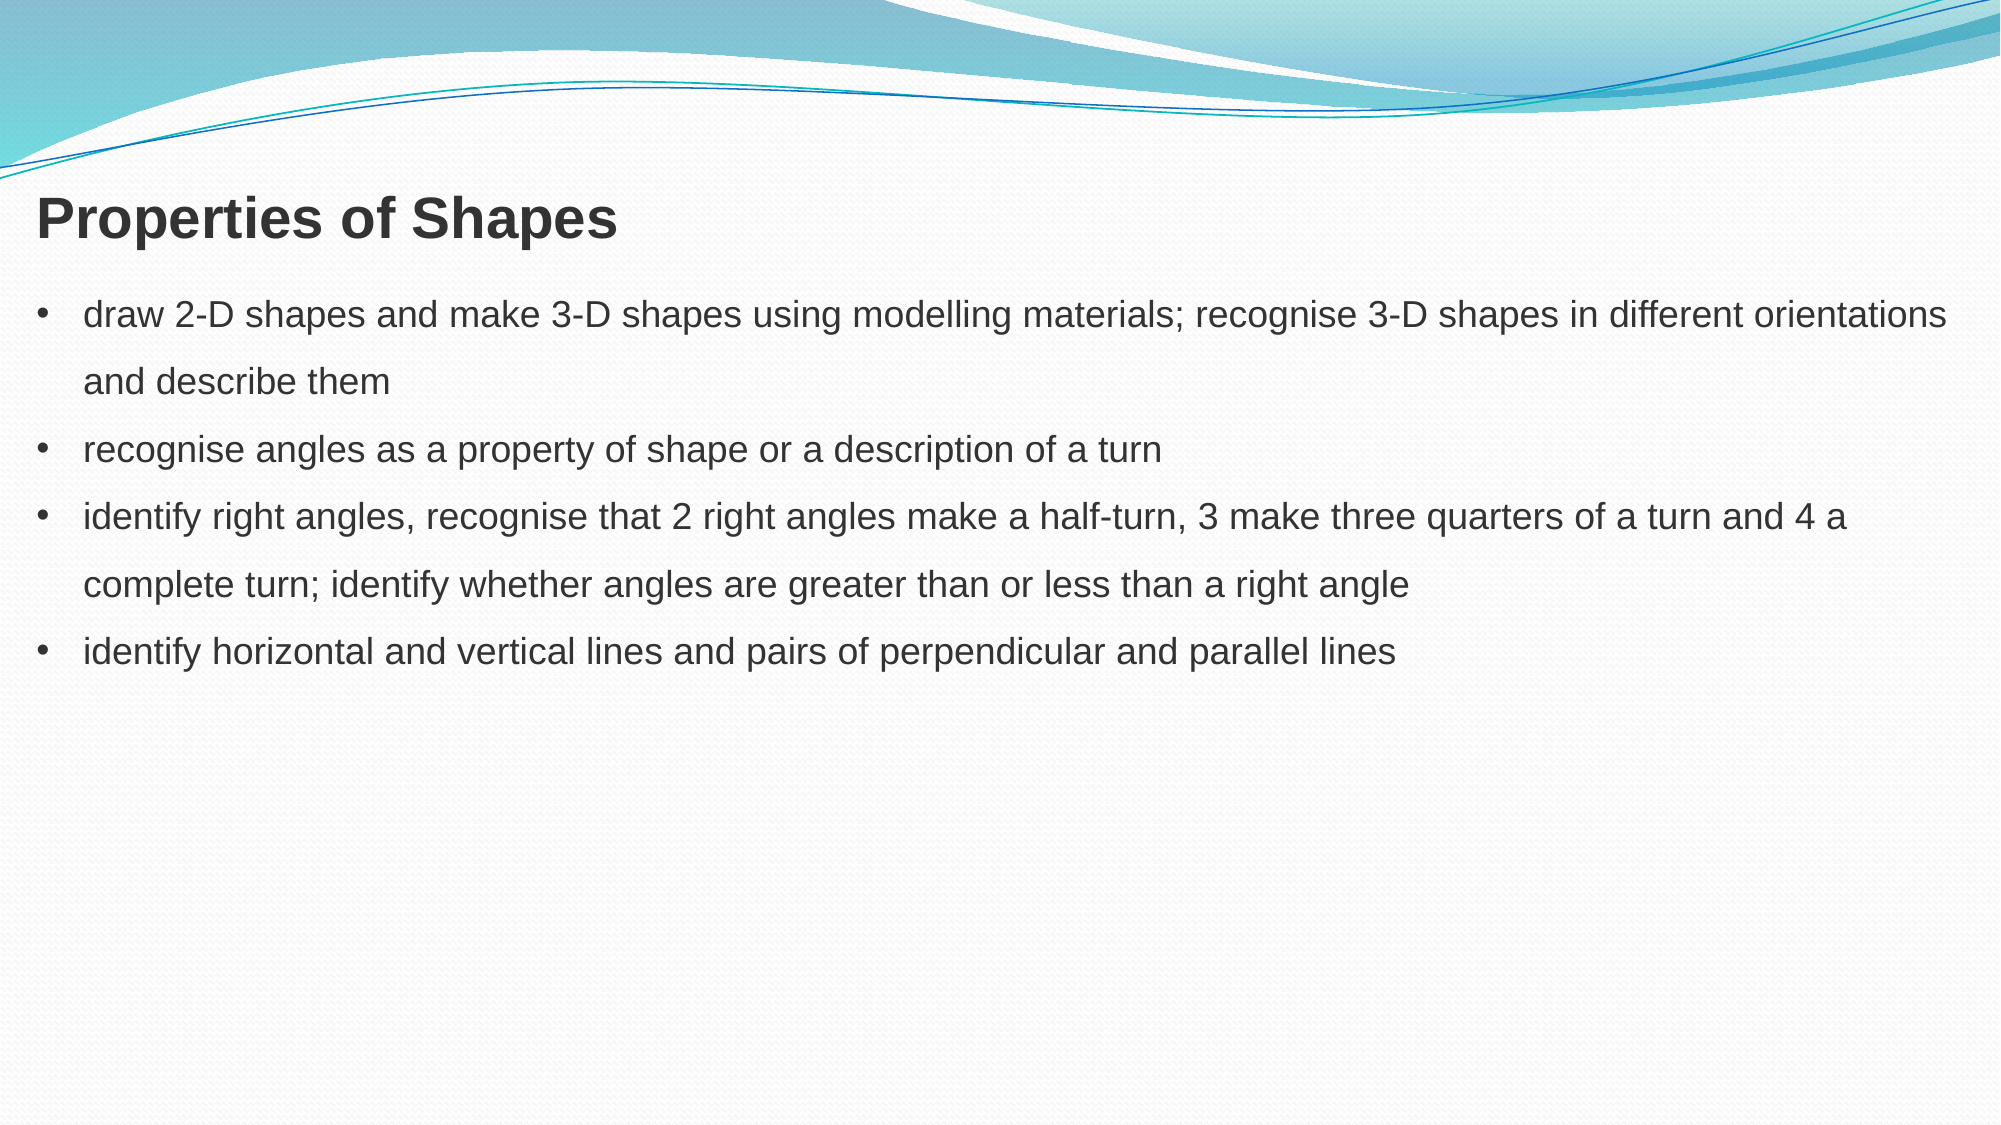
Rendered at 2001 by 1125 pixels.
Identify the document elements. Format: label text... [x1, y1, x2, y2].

text_box Properties of Shapes draw 2-D shapes and make 3-D shapes using modelling materials; recognise 3-D shapes in different orientations and describe them recognise angles as a property of shape or a description of a turn identify right angles, recognise that 2 right angles make a half-turn, 3 make three quarters of a turn and 4 a complete turn; identify whether angles are greater than or less than a right angle identify horizontal and vertical lines and pairs of perpendicular and parallel lines [21, 168, 1982, 680]
